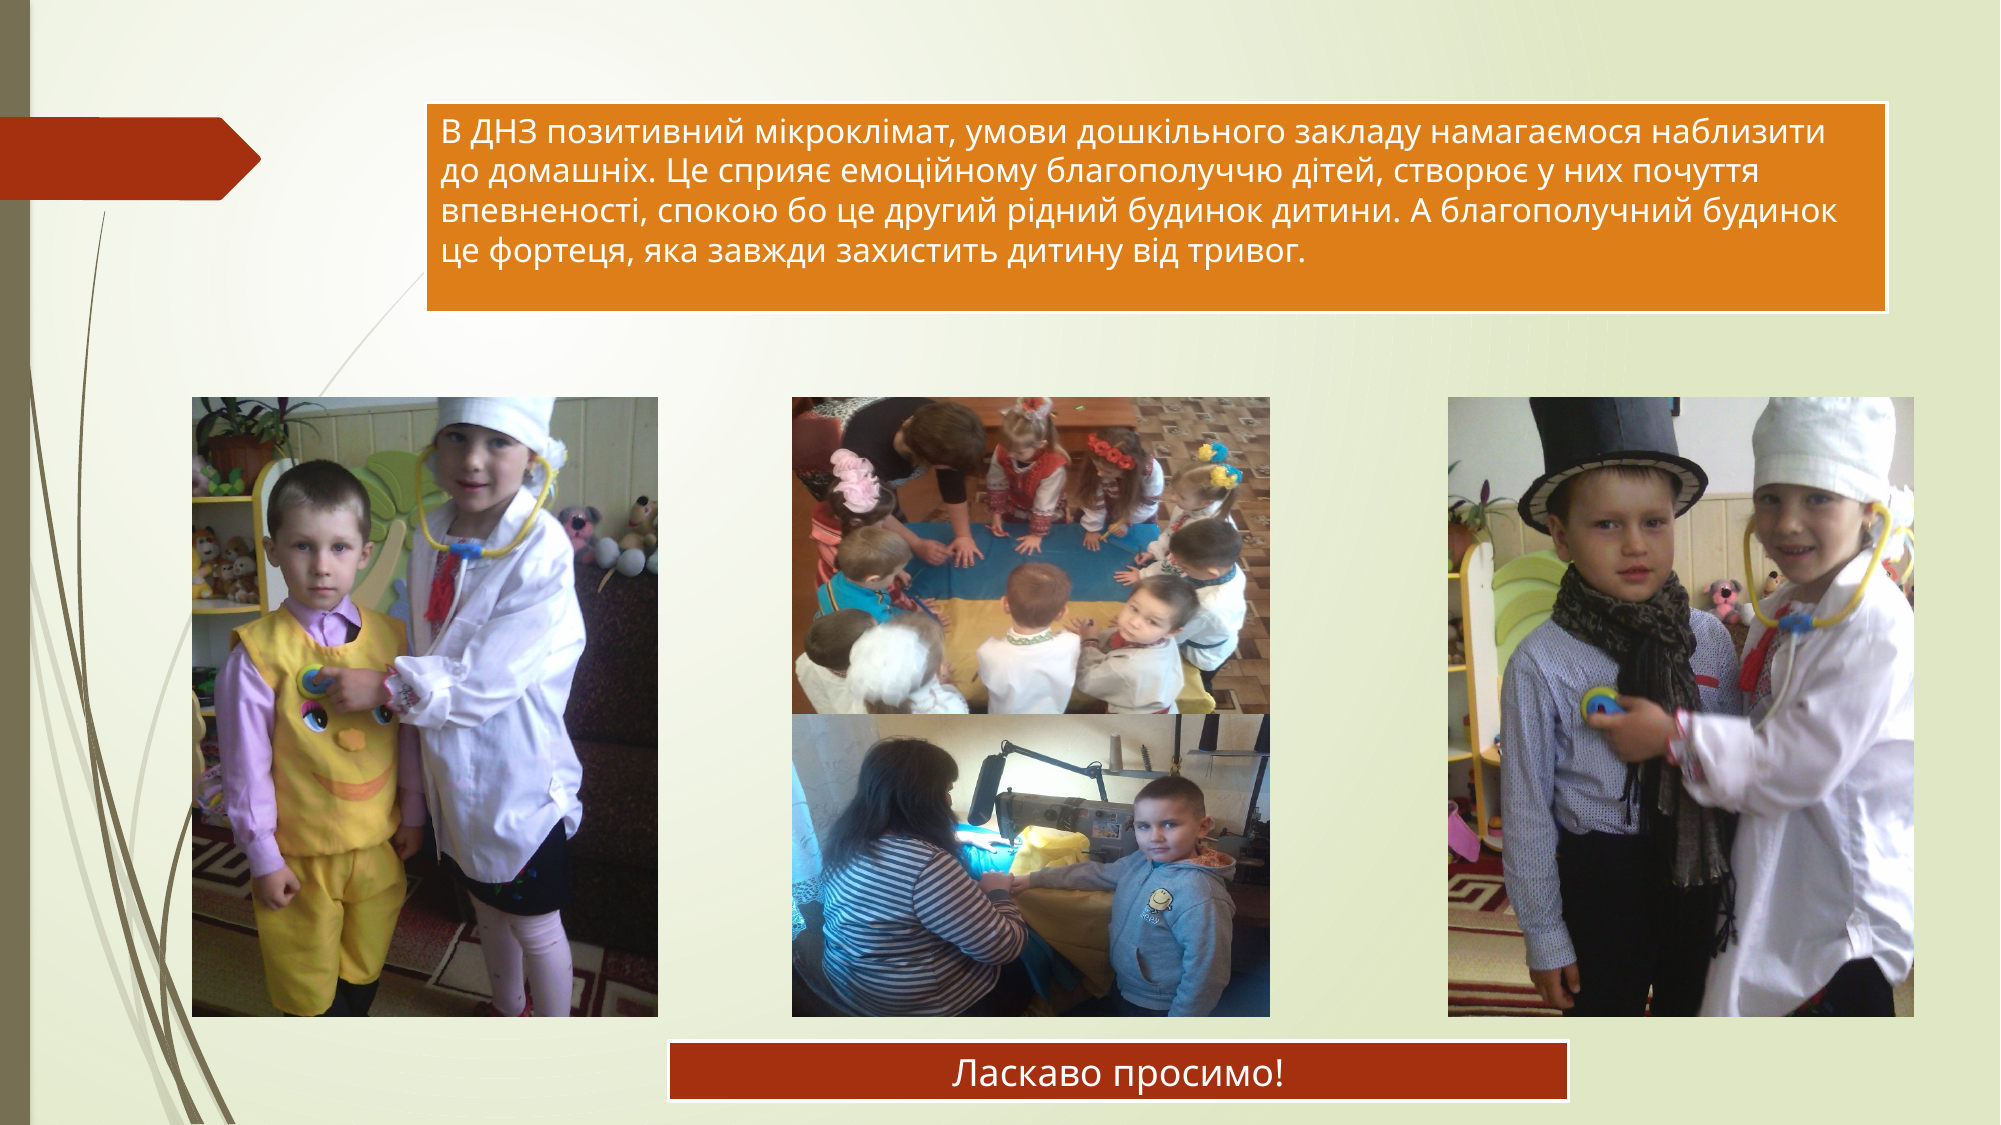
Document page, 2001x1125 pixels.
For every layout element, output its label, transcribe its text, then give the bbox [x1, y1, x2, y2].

title В ДНЗ позитивний мікроклімат, умови дошкільного закладу намагаємося наблизити до домашніх. Це сприяє емоційному благополуччю дітей, створює у них почуття впевненості, спокою бо це другий рідний будинок дитини. А благополучний будинок це фортеця, яка завжди захистить дитину від тривог. [424, 101, 1889, 314]
picture [1448, 397, 1914, 1018]
picture [792, 397, 1270, 1018]
text_box Ласкаво просимо! [667, 1039, 1570, 1103]
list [192, 397, 658, 1018]
